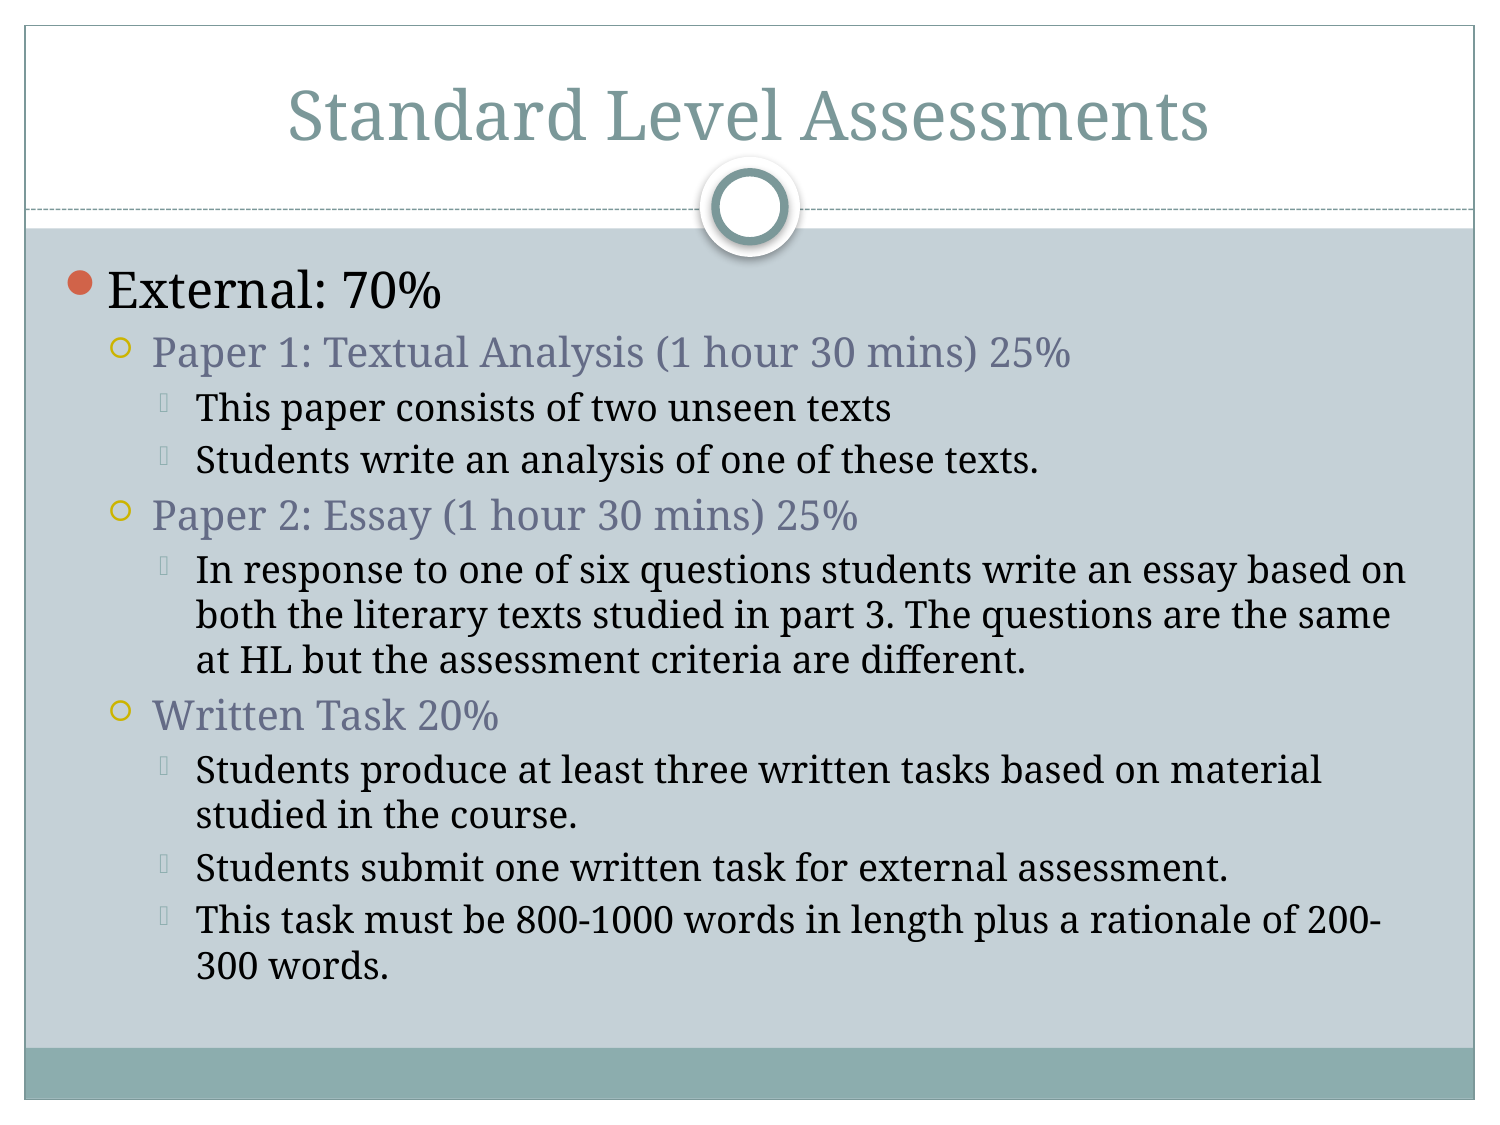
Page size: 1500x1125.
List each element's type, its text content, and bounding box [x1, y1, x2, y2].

list External: 70% Paper 1: Textual Analysis (1 hour 30 mins) 25% This paper consists of two unseen texts Students write an analysis of one of these texts. Paper 2: Essay (1 hour 30 mins) 25% In response to one of six questions students write an essay based on both the literary texts studied in part 3. The questions are the same at HL but the assessment criteria are different. Written Task 20% Students produce at least three written tasks based on material studied in the course. Students submit one written task for external assessment. This task must be 800-1000 words in length plus a rationale of 200-300 words. [49, 250, 1445, 1001]
title Standard Level Assessments [49, 37, 1450, 162]
